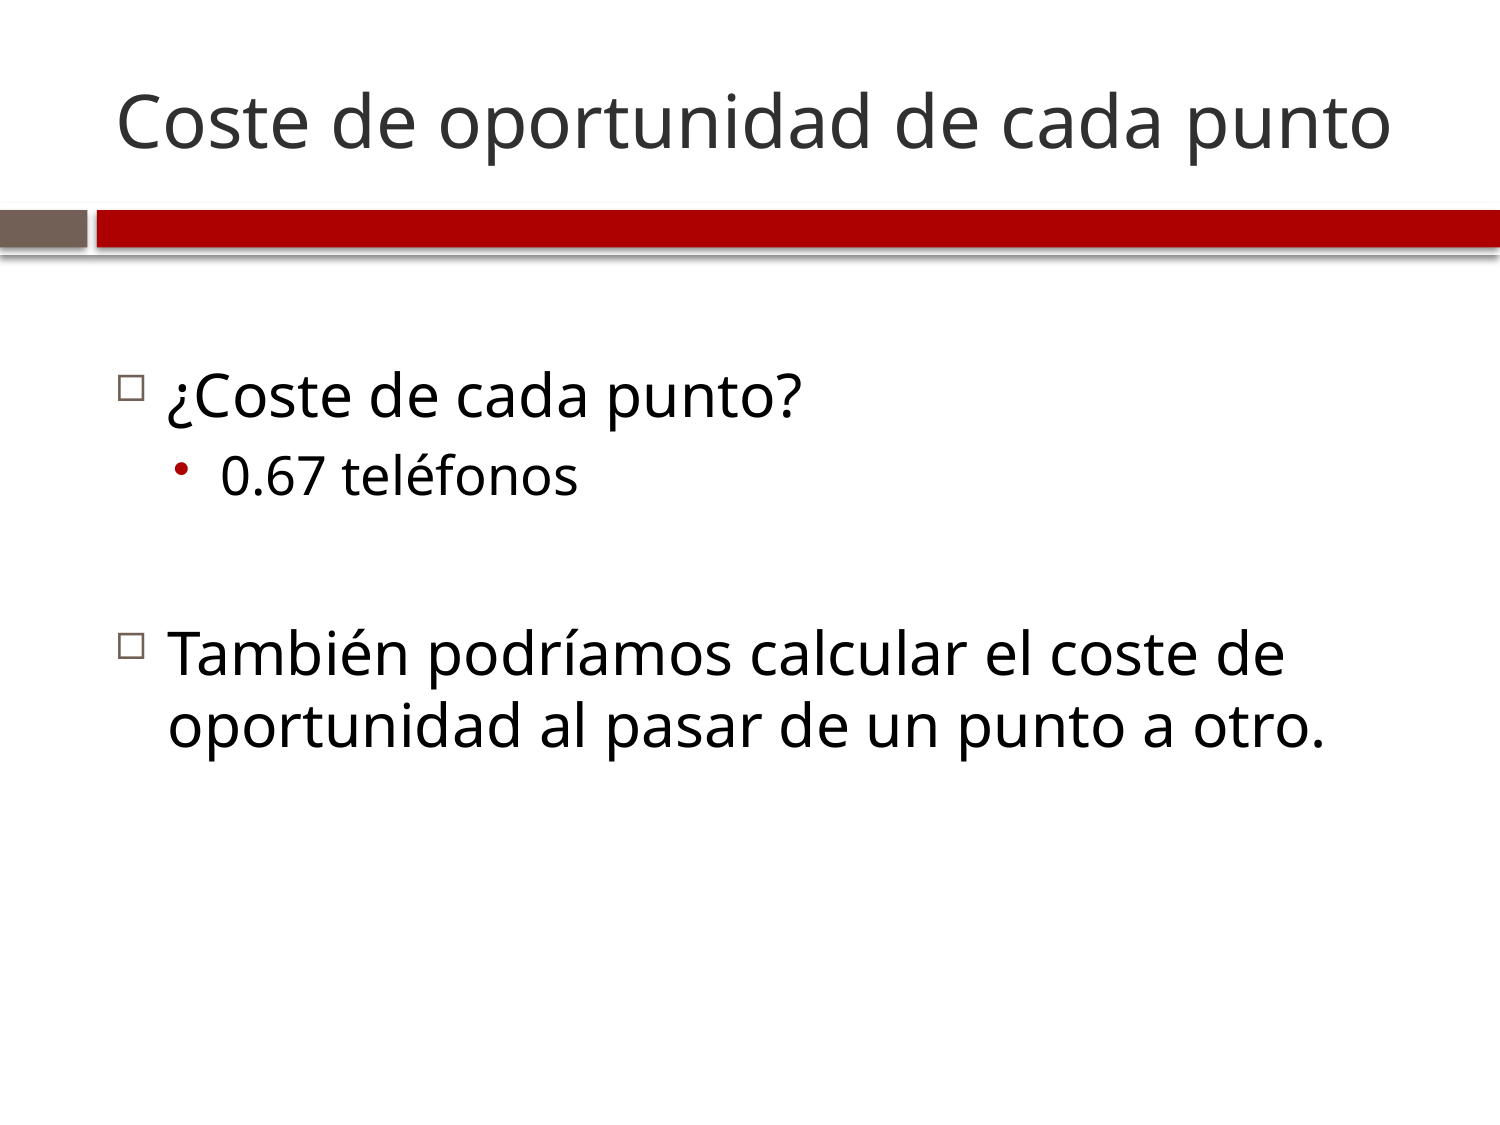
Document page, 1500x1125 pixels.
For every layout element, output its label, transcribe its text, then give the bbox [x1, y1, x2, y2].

title Coste de oportunidad de cada punto [100, 37, 1438, 200]
list ¿Coste de cada punto? 0.67 teléfonos También podríamos calcular el coste de oportunidad al pasar de un punto a otro. [100, 262, 1438, 1000]
